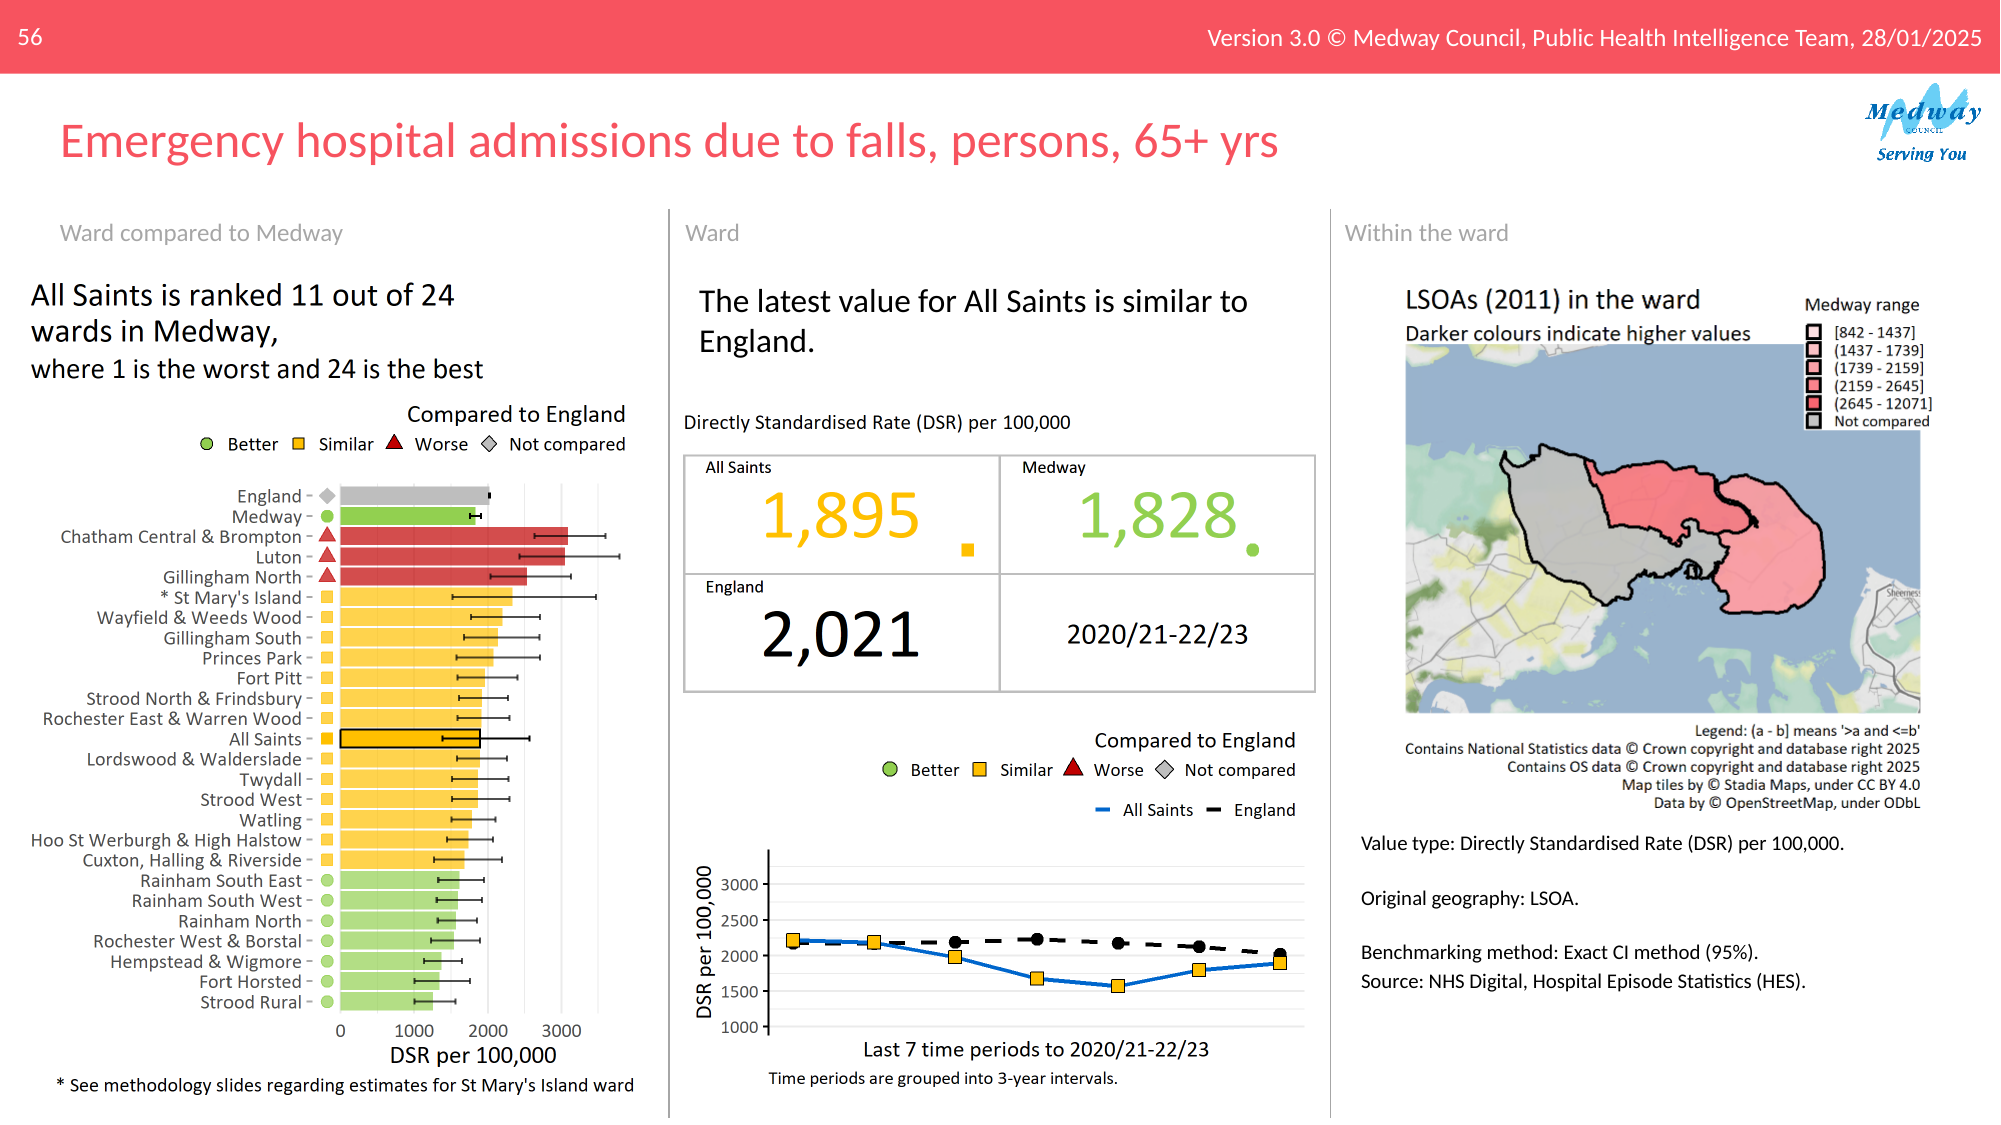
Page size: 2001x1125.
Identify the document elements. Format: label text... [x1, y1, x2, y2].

slide_number 56 [2, 5, 239, 66]
list Value type: Directly Standardised Rate (DSR) per 100,000. Original geography: LSOA. Benchmarking method: Exact CI method (95%). Source: NHS Digital, Hospital Episode Statistics (HES). [1346, 822, 1981, 1106]
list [19, 271, 646, 1107]
list Version 3.0 © Medway Council, Public Health Intelligence Team, 28/01/2025 [881, 2, 2000, 72]
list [683, 403, 1316, 693]
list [683, 710, 1316, 1107]
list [1345, 278, 1981, 811]
title Emergency hospital admissions due to falls, persons, 65+ yrs [45, 83, 1866, 191]
list The latest value for All Saints is similar to England. [684, 272, 1316, 386]
picture [1866, 83, 1981, 162]
